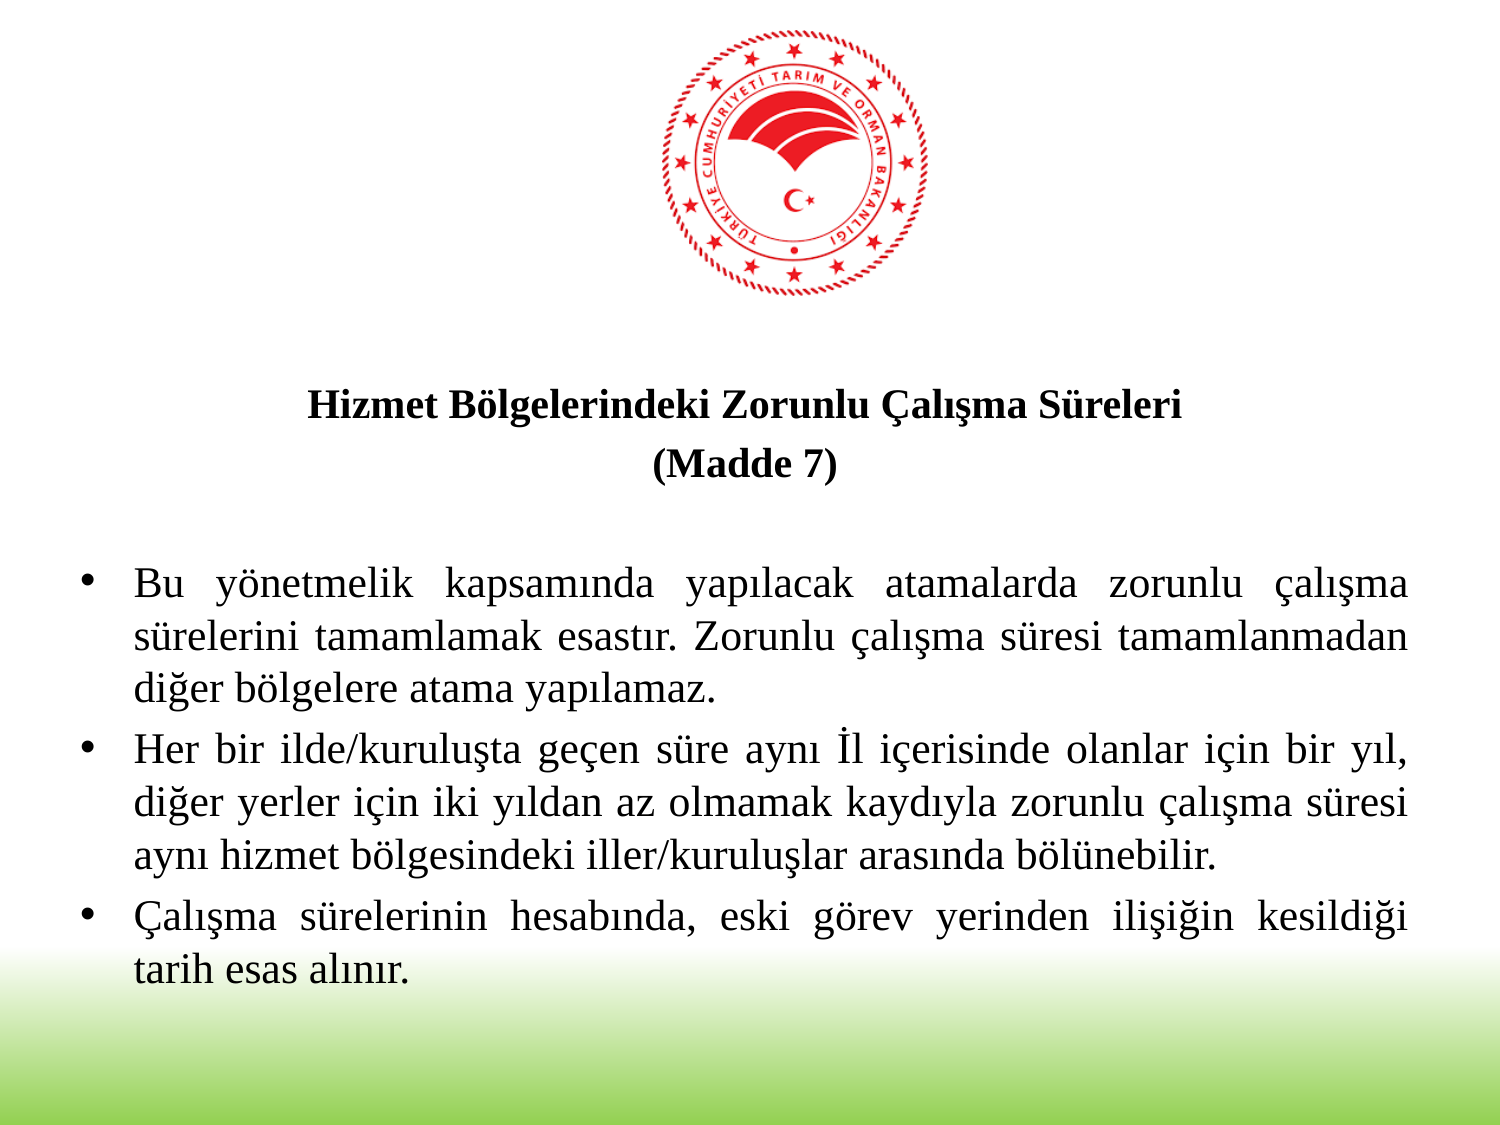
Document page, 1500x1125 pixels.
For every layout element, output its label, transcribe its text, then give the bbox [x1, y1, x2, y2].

picture [662, 30, 928, 296]
list Hizmet Bölgelerindeki Zorunlu Çalışma Süreleri (Madde 7) Bu yönetmelik kapsamında yapılacak atamalarda zorunlu çalışma sürelerini tamamlamak esastır. Zorunlu çalışma süresi tamamlanmadan diğer bölgelere atama yapılamaz. Her bir ilde/kuruluşta geçen süre aynı İl içerisinde olanlar için bir yıl, diğer yerler için iki yıldan az olmamak kaydıyla zorunlu çalışma süresi aynı hizmet bölgesindeki iller/kuruluşlar arasında bölünebilir. Çalışma sürelerinin hesabında, eski görev yerinden ilişiğin kesildiği tarih esas alınır. [64, 295, 1425, 1005]
